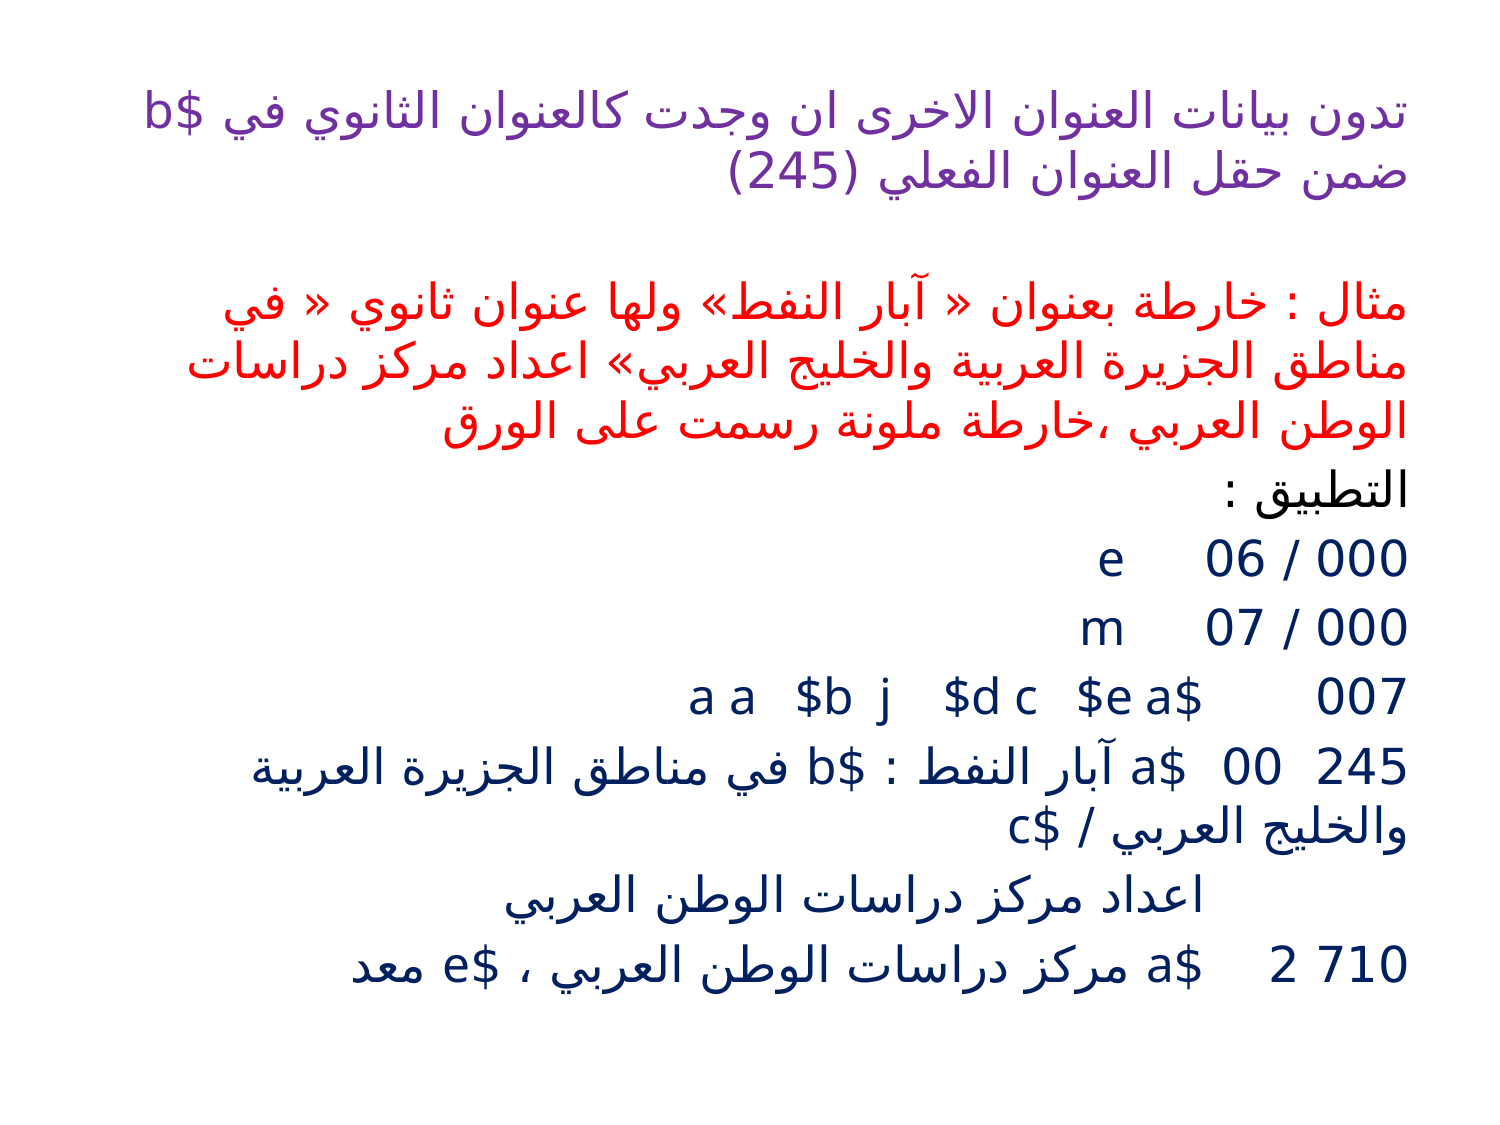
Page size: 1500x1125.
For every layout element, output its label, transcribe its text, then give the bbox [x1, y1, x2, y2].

list مثال : خارطة بعنوان « آبار النفط» ولها عنوان ثانوي « في مناطق الجزيرة العربية والخليج العربي» اعداد مركز دراسات الوطن العربي ،خارطة ملونة رسمت على الورق التطبيق : 000 / 06 e 000 / 07 m 007 $a a $b j $d c $e a 245 00 $a آبار النفط : $b في مناطق الجزيرة العربية والخليج العربي / $c اعداد مركز دراسات الوطن العربي 710 2 $a مركز دراسات الوطن العربي ، $e معد [75, 262, 1425, 1005]
title تدون بيانات العنوان الاخرى ان وجدت كالعنوان الثانوي في $b ضمن حقل العنوان الفعلي (245) [75, 45, 1425, 233]
